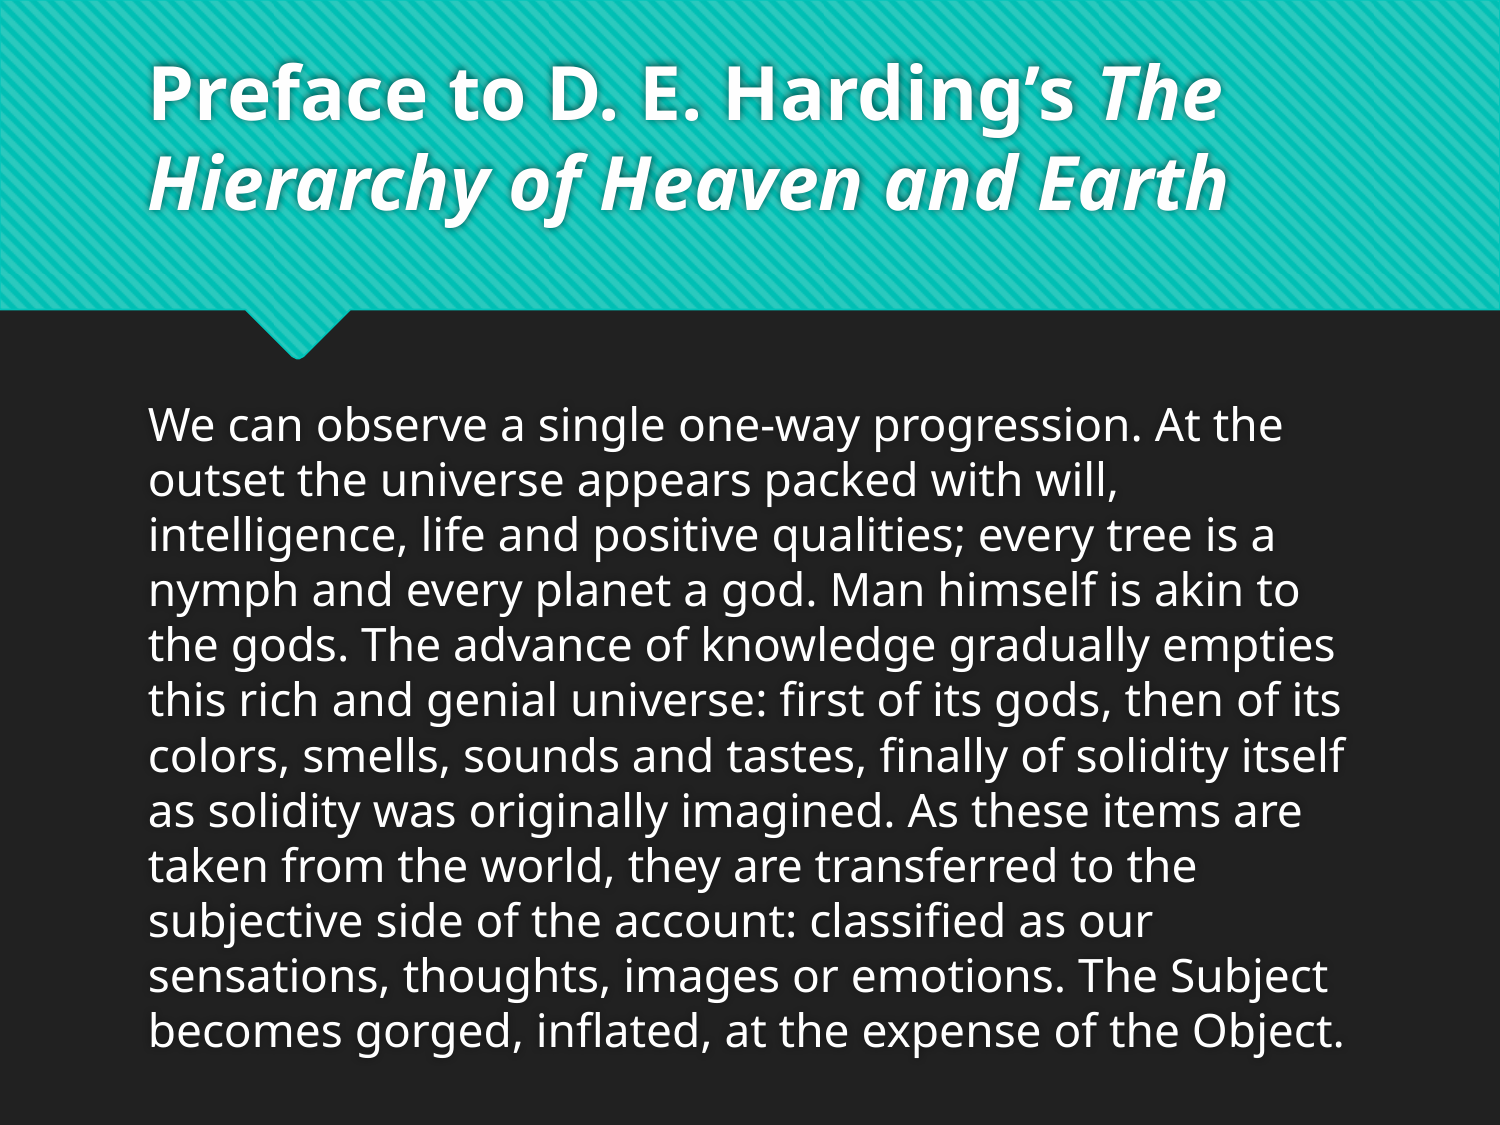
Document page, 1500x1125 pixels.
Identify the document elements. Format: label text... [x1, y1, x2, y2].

title Preface to D. E. Harding’s The Hierarchy of Heaven and Earth [132, 73, 1368, 233]
list We can observe a single one-way progression. At the outset the universe appears packed with will, intelligence, life and positive qualities; every tree is a nymph and every planet a god. Man himself is akin to the gods. The advance of knowledge gradually empties this rich and genial universe: first of its gods, then of its colors, smells, sounds and tastes, finally of solidity itself as solidity was originally imagined. As these items are taken from the world, they are transferred to the subjective side of the account: classified as our sensations, thoughts, images or emotions. The Subject becomes gorged, inflated, at the expense of the Object. [132, 364, 1368, 1088]
